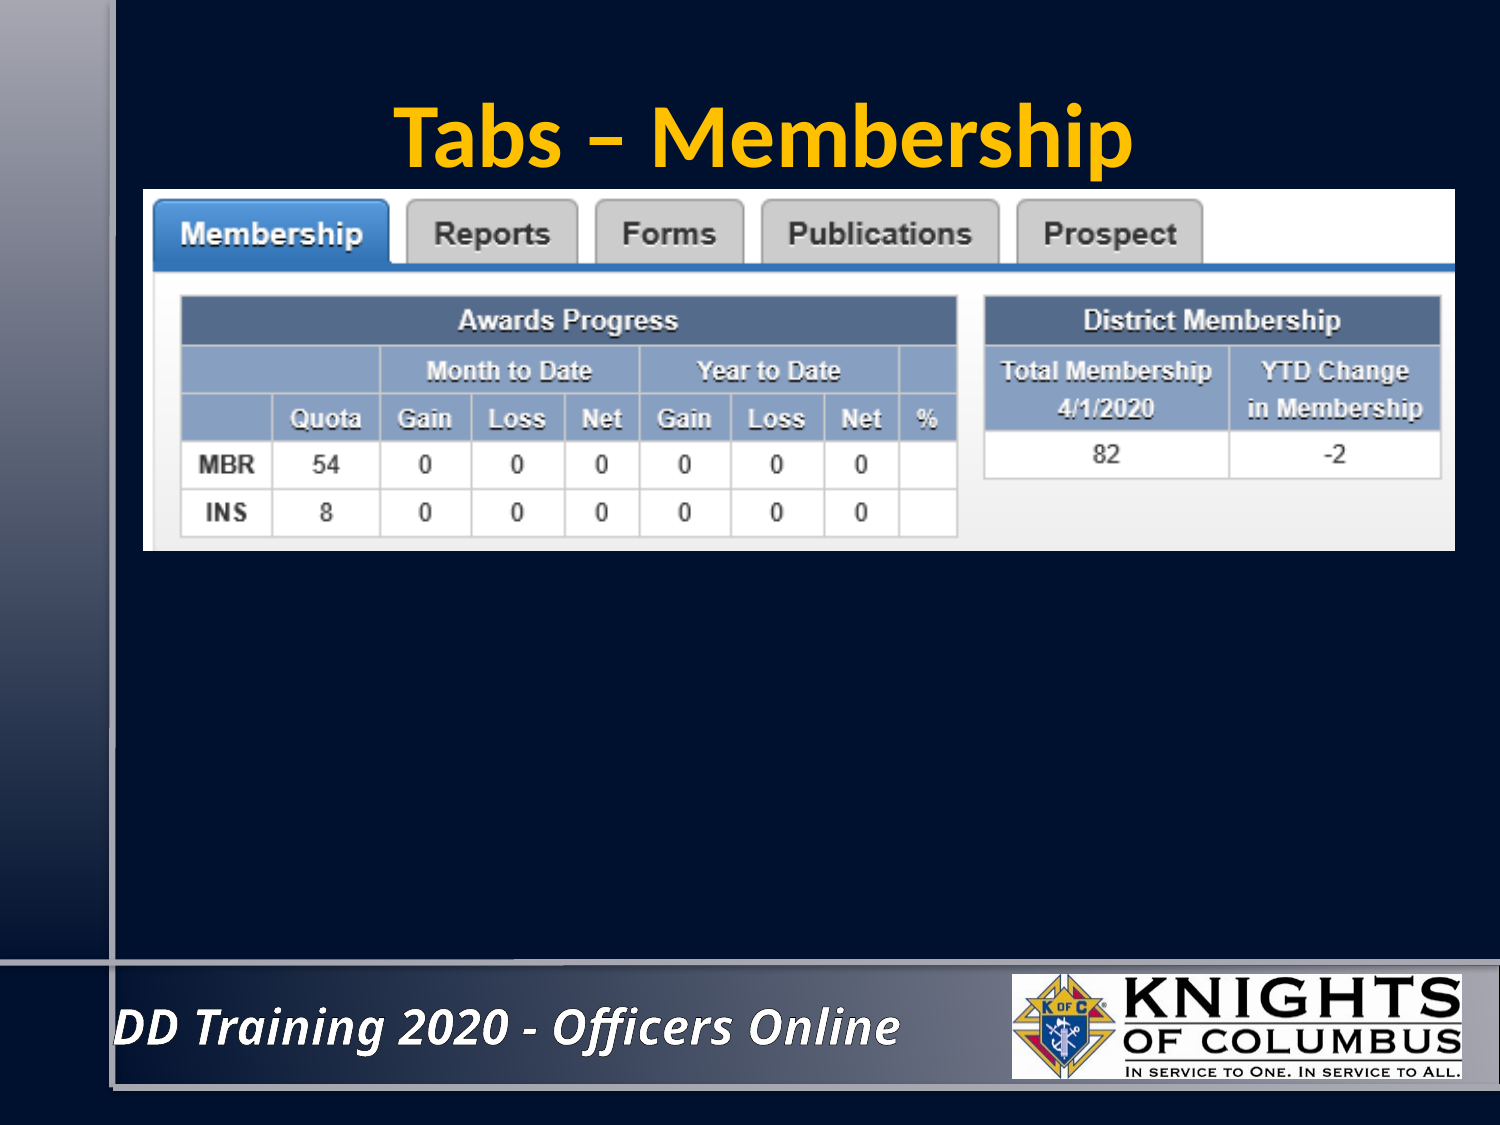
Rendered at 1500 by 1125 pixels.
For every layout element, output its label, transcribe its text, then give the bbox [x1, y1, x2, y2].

picture [143, 189, 1455, 551]
picture [1012, 974, 1462, 1079]
text_box DD Training 2020 - Officers Online [96, 987, 916, 1063]
text_box Tabs – Membership [150, 68, 1400, 188]
